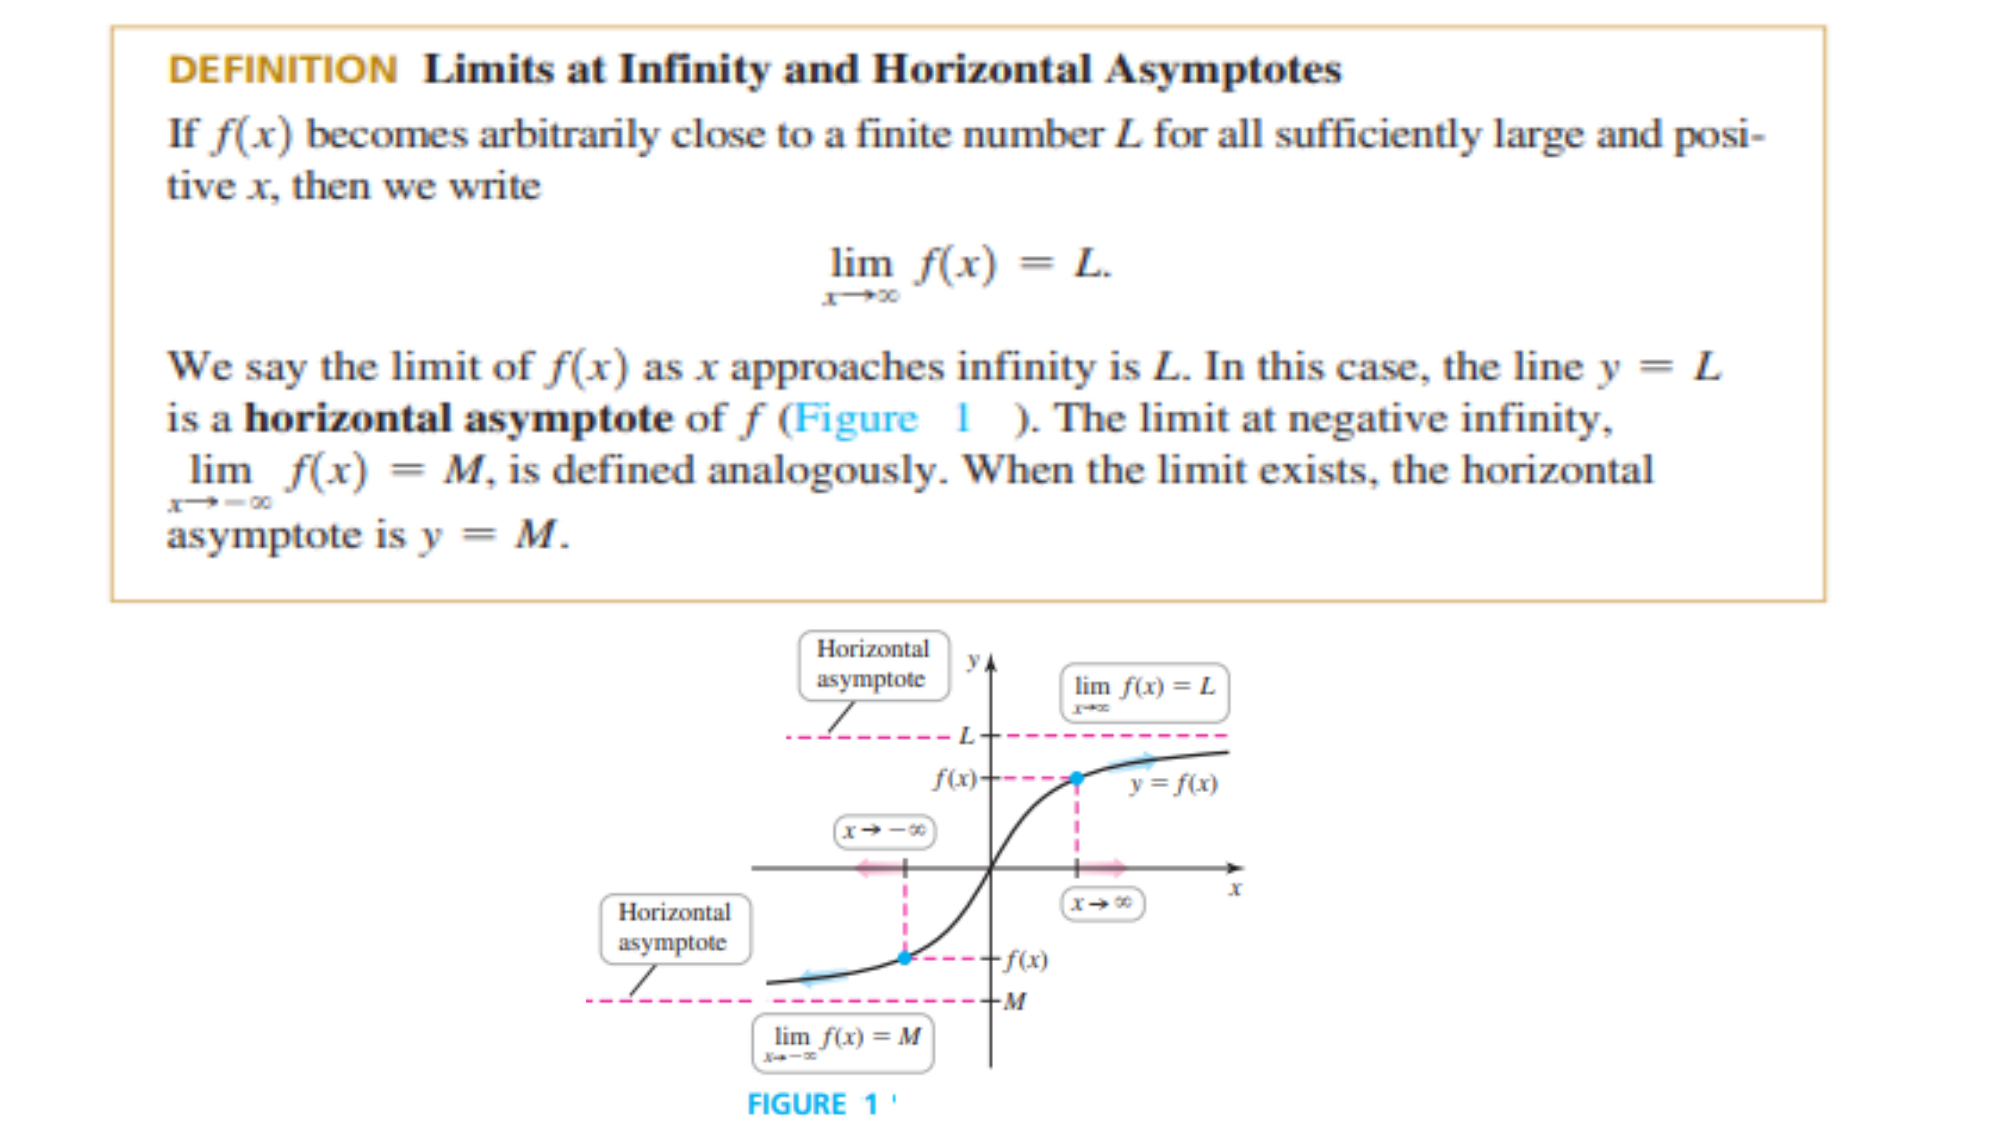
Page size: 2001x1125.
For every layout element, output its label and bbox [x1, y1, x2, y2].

picture [94, 15, 1842, 1125]
